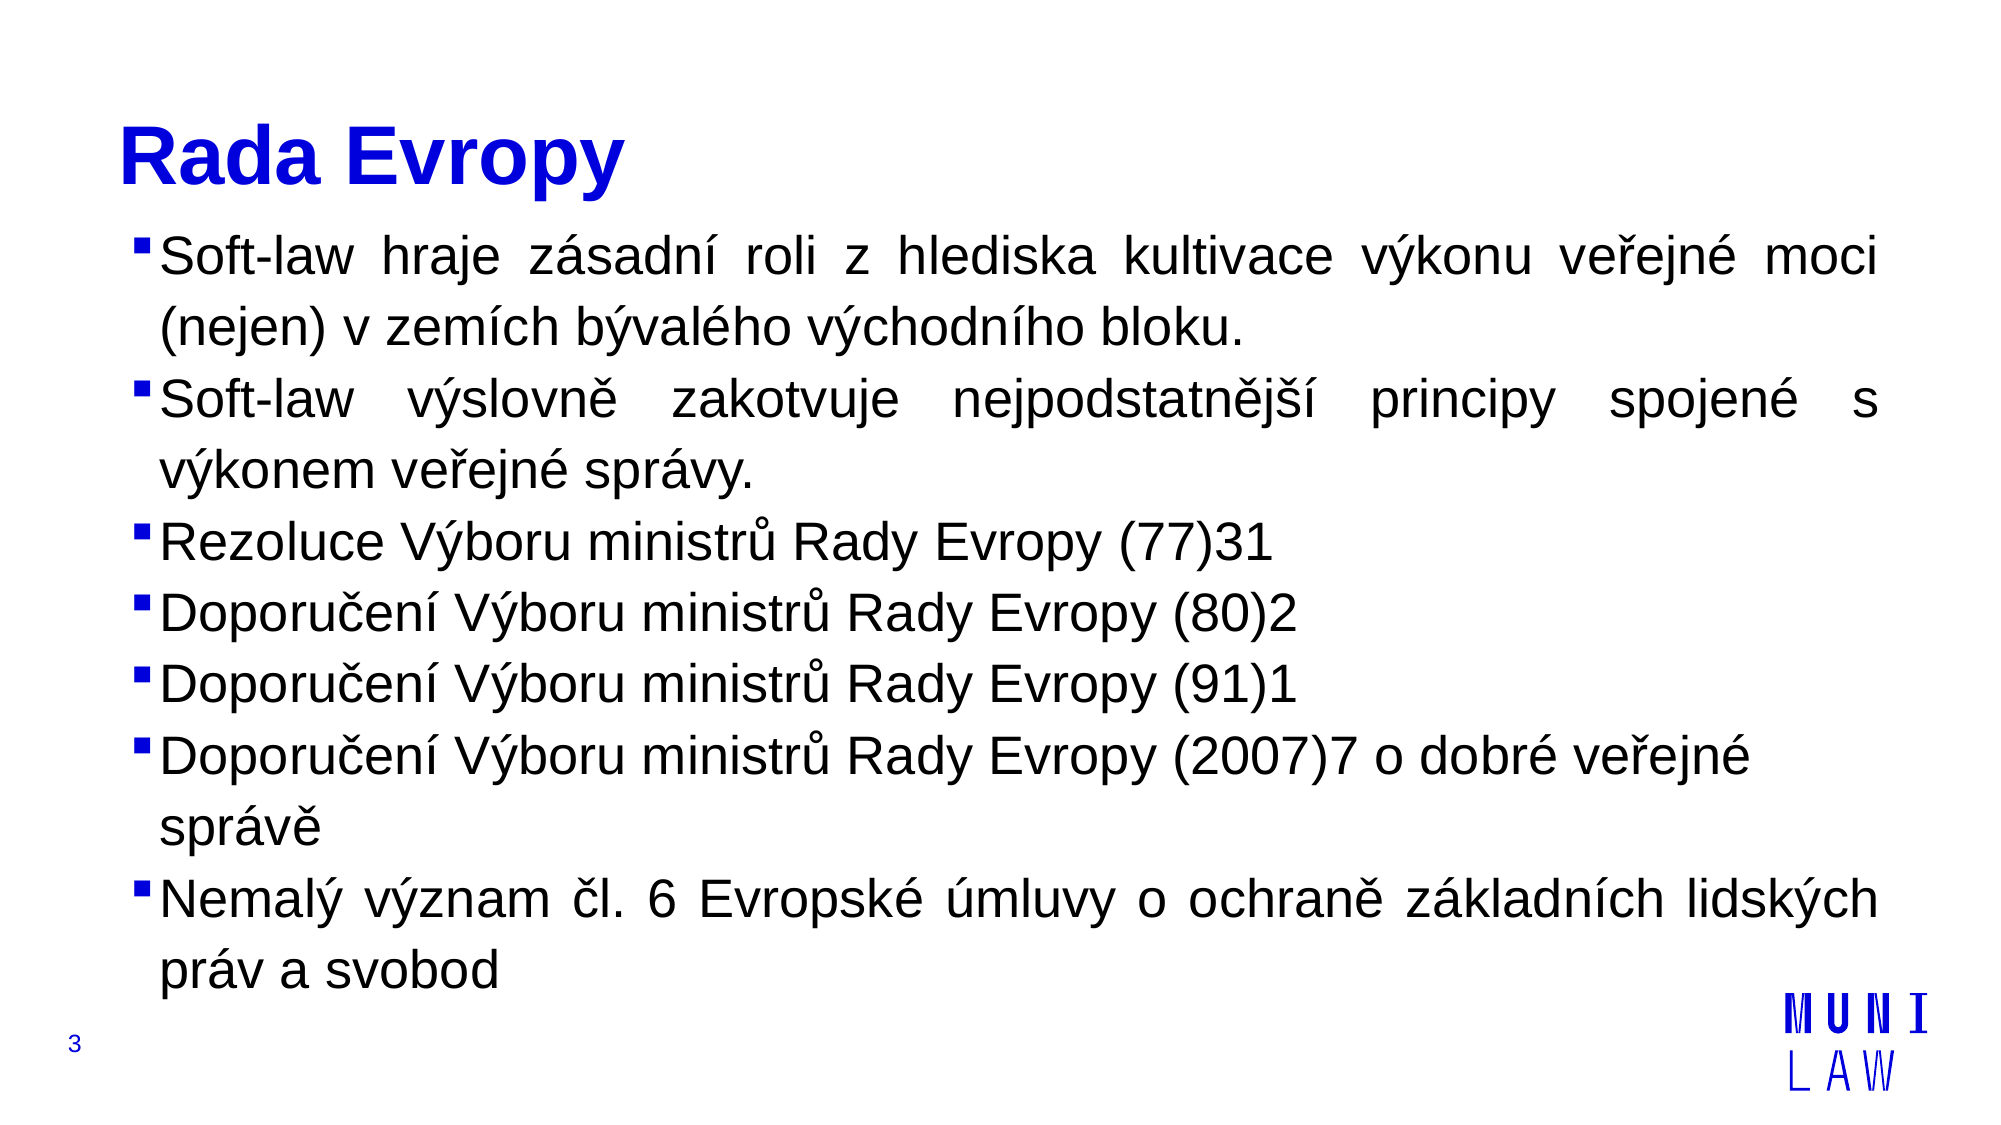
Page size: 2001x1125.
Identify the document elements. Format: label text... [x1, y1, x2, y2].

title Rada Evropy [118, 118, 1883, 193]
slide_number 3 [67, 1021, 110, 1063]
list Soft-law hraje zásadní roli z hlediska kultivace výkonu veřejné moci (nejen) v zemích bývalého východního bloku. Soft-law výslovně zakotvuje nejpodstatnější principy spojené s výkonem veřejné správy. Rezoluce Výboru ministrů Rady Evropy (77)31 Doporučení Výboru ministrů Rady Evropy (80)2 Doporučení Výboru ministrů Rady Evropy (91)1 Doporučení Výboru ministrů Rady Evropy (2007)7 o dobré veřejné správě Nemalý význam čl. 6 Evropské úmluvy o ochraně základních lidských práv a svobod [118, 213, 1883, 1007]
